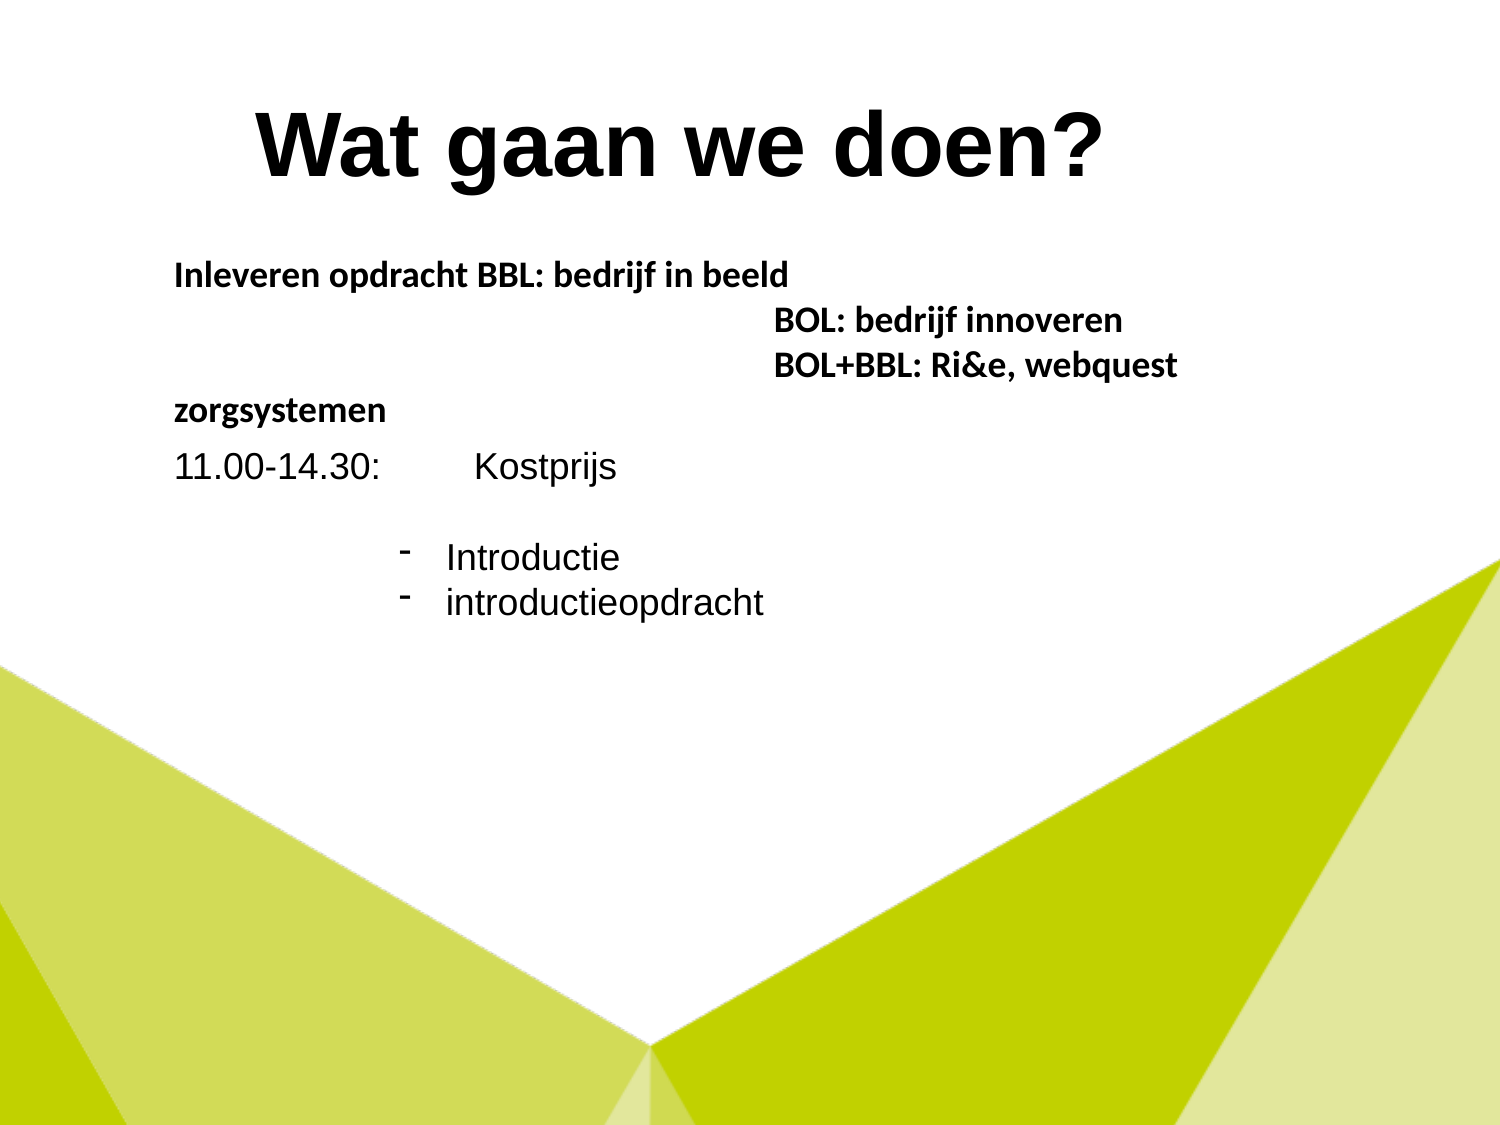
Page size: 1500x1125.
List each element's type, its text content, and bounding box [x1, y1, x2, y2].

text_box Wat gaan we doen? [65, 77, 1297, 202]
text_box Inleveren opdracht BBL: bedrijf in beeld BOL: bedrijf innoveren BOL+BBL: Ri&e, webquest zorgsystemen [159, 242, 1316, 438]
text_box 11.00-14.30: Kostprijs Introductie introductieopdracht [159, 438, 1316, 483]
picture [0, 485, 1500, 1125]
